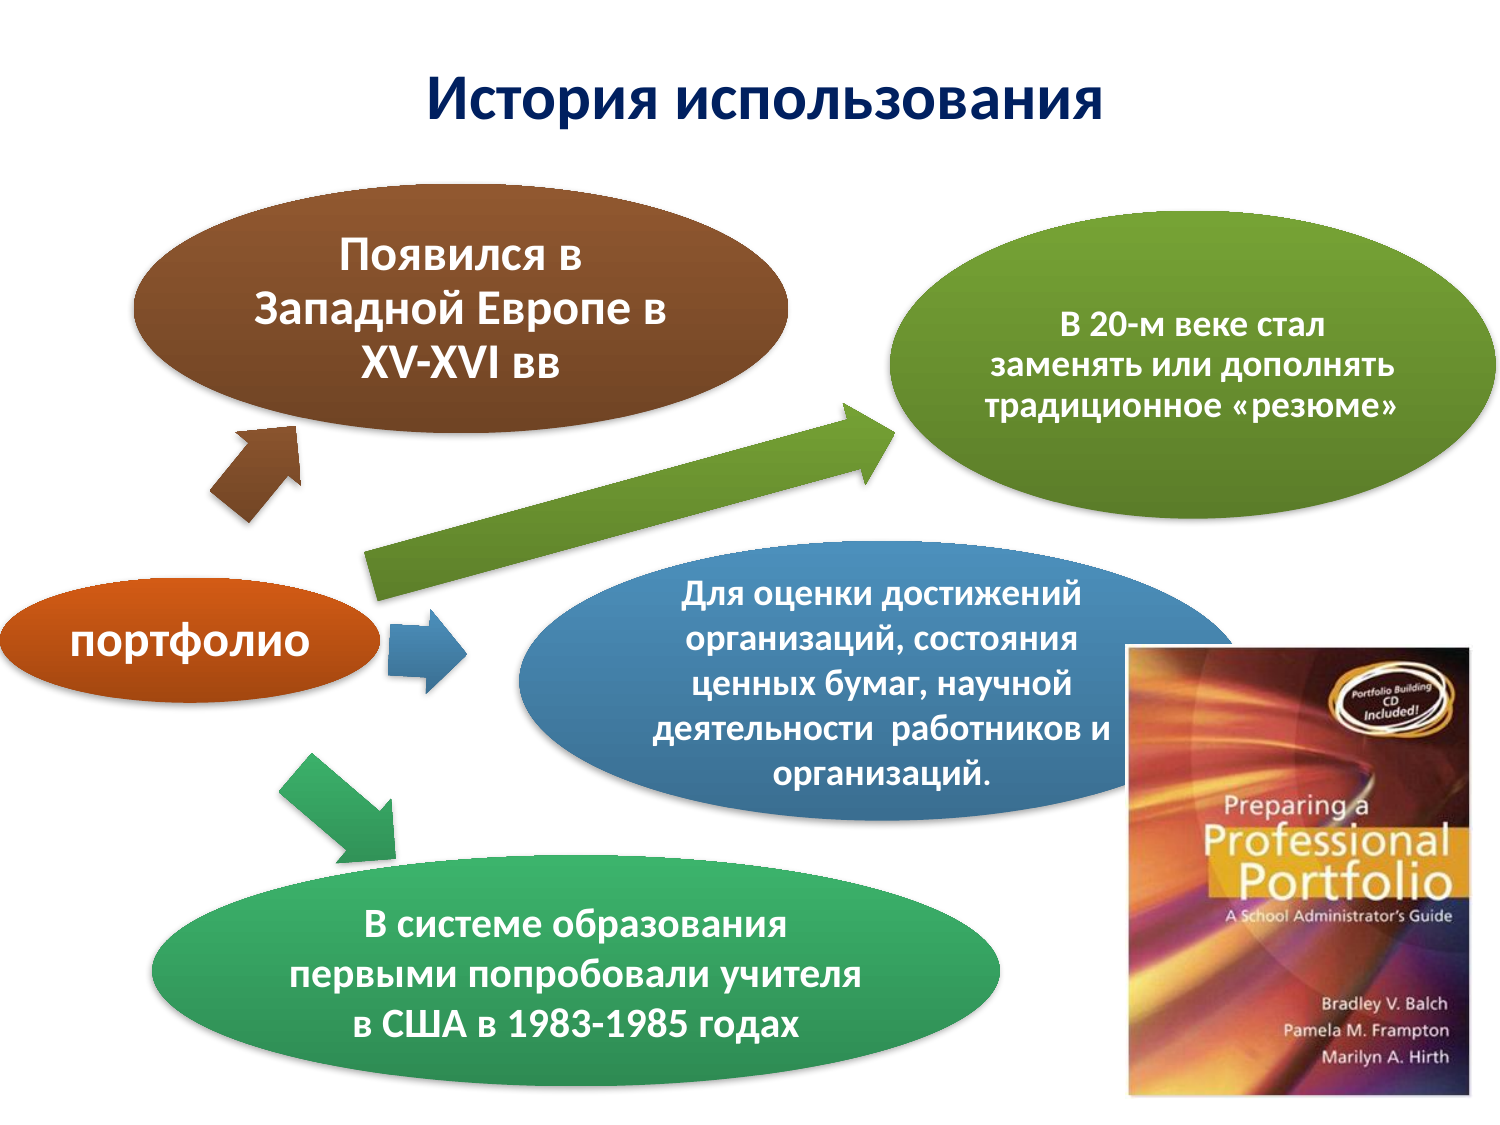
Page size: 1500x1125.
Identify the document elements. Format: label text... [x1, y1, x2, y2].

picture [1124, 644, 1473, 1099]
title История использования [128, 46, 1405, 141]
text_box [0, 175, 1496, 1125]
